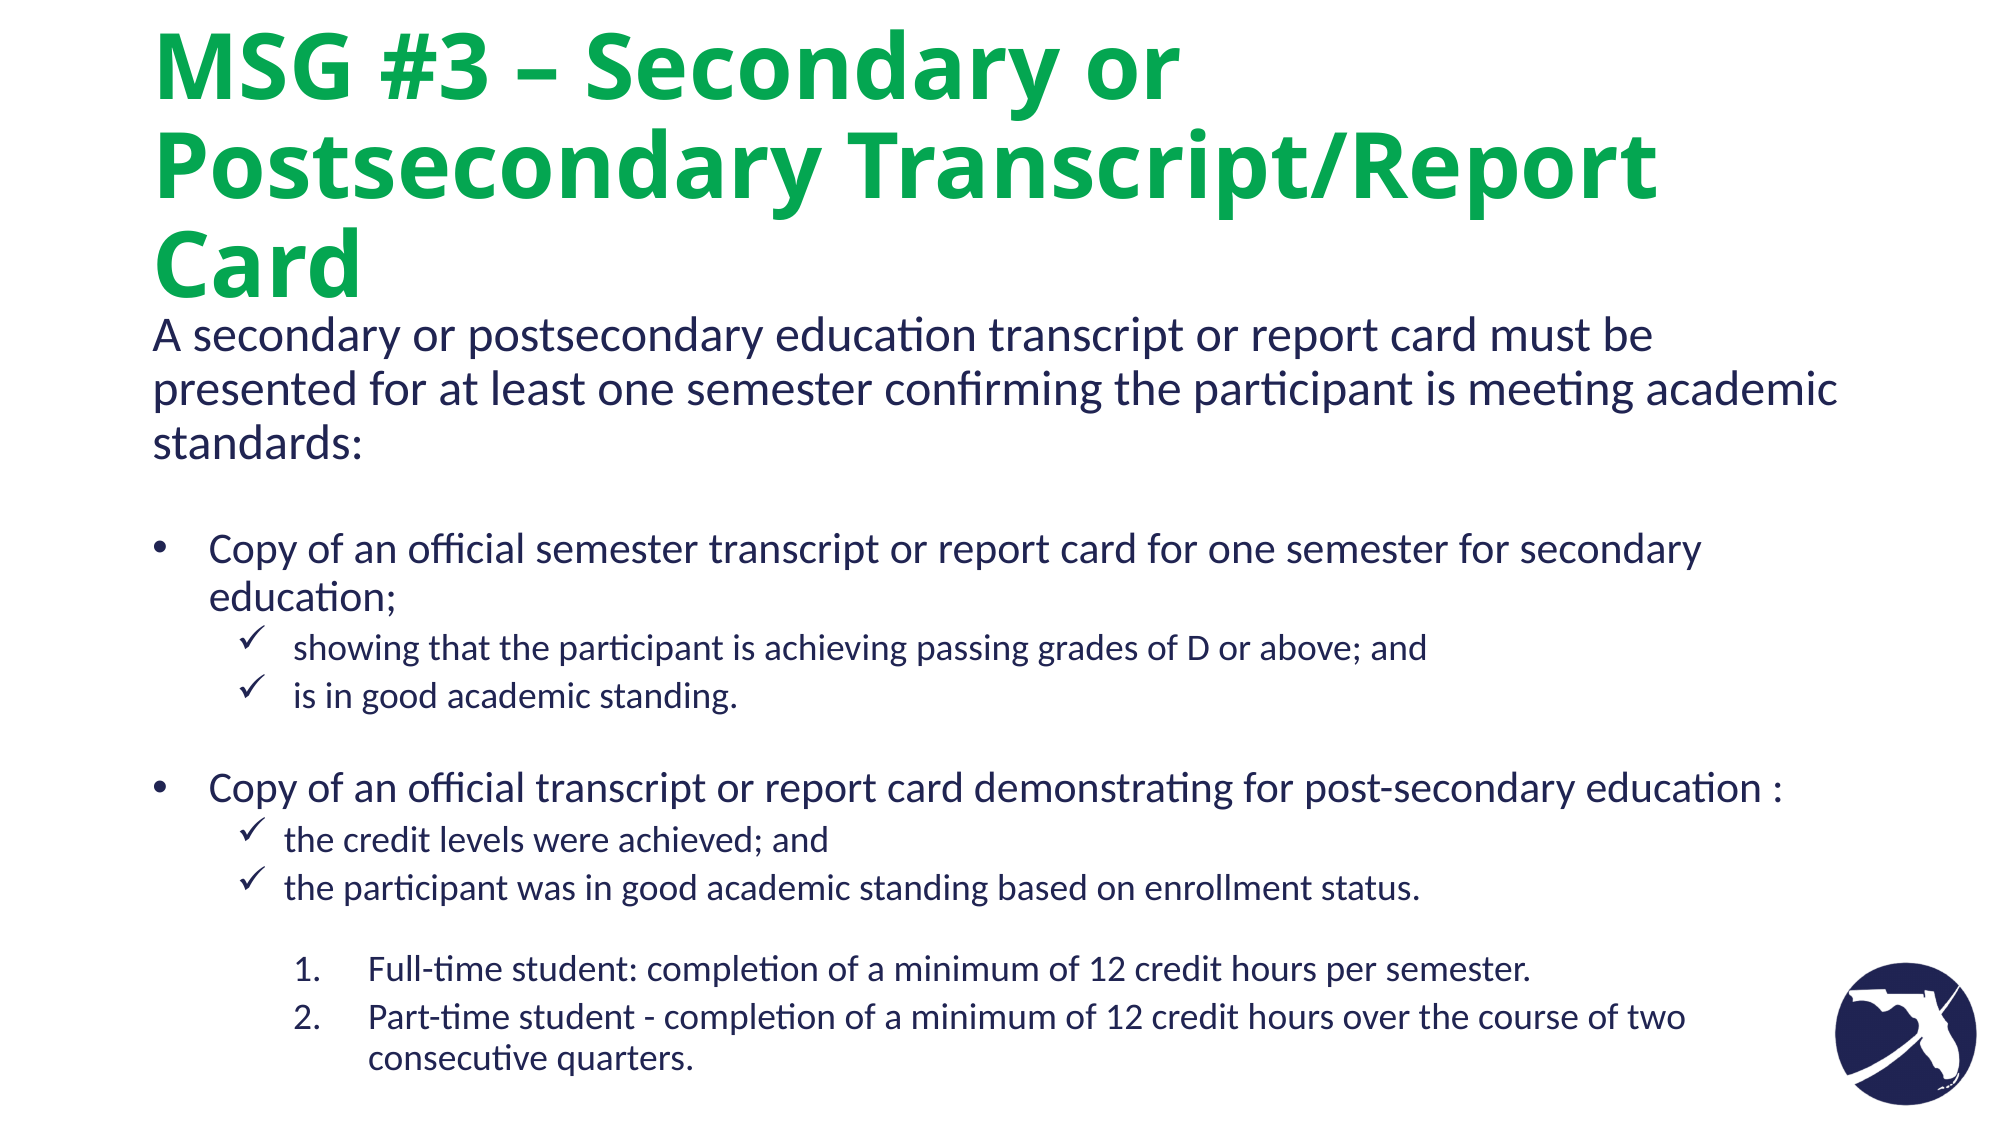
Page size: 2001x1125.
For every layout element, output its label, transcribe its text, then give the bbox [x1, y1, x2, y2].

title MSG #3 – Secondary or Postsecondary Transcript/Report Card [137, 59, 1863, 277]
text_box A secondary or postsecondary education transcript or report card must be presented for at least one semester confirming the participant is meeting academic standards: Copy of an official semester transcript or report card for one semester for secondary education; showing that the participant is achieving passing grades of D or above; and is in good academic standing. Copy of an official transcript or report card demonstrating for post-secondary education : the credit levels were achieved; and the participant was in good academic standing based on enrollment status. Full-time student: completion of a minimum of 12 credit hours per semester. Part-time student - completion of a minimum of 12 credit hours over the course of two consecutive quarters. [137, 277, 1863, 1125]
picture [1834, 961, 1979, 1109]
